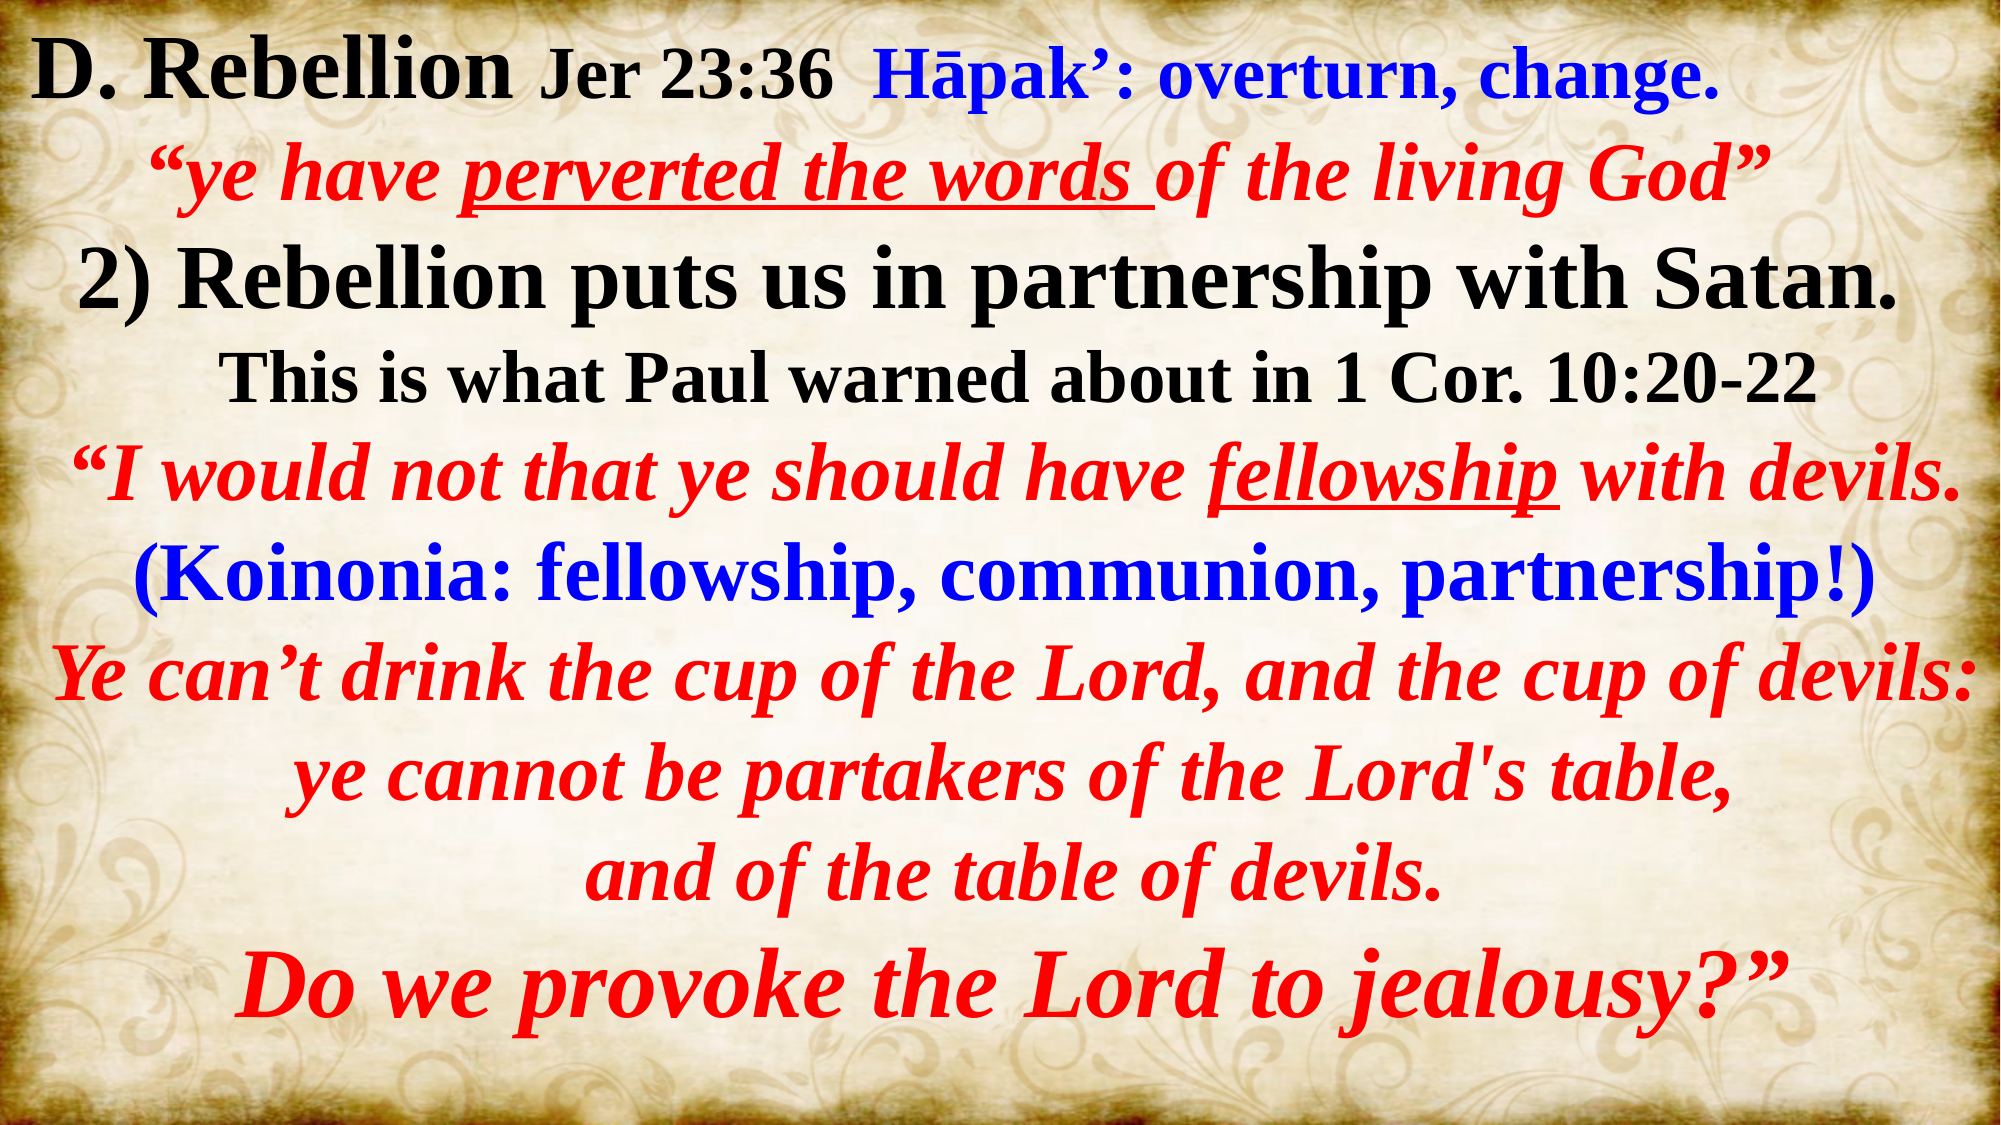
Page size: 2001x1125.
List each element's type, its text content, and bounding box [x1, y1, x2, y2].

picture [0, 0, 2001, 1125]
text_box D. Rebellion Jer 23:36 Hāpak’: overturn, change. “ye have perverted the words of the living God” 2) Rebellion puts us in partnership with Satan. This is what Paul warned about in 1 Cor. 10:20-22 “I would not that ye should have fellowship with devils. (Koinonia: fellowship, communion, partnership!) Ye can’t drink the cup of the Lord, and the cup of devils: ye cannot be partakers of the Lord's table, and of the table of devils. Do we provoke the Lord to jealousy?” [15, 0, 2000, 1045]
